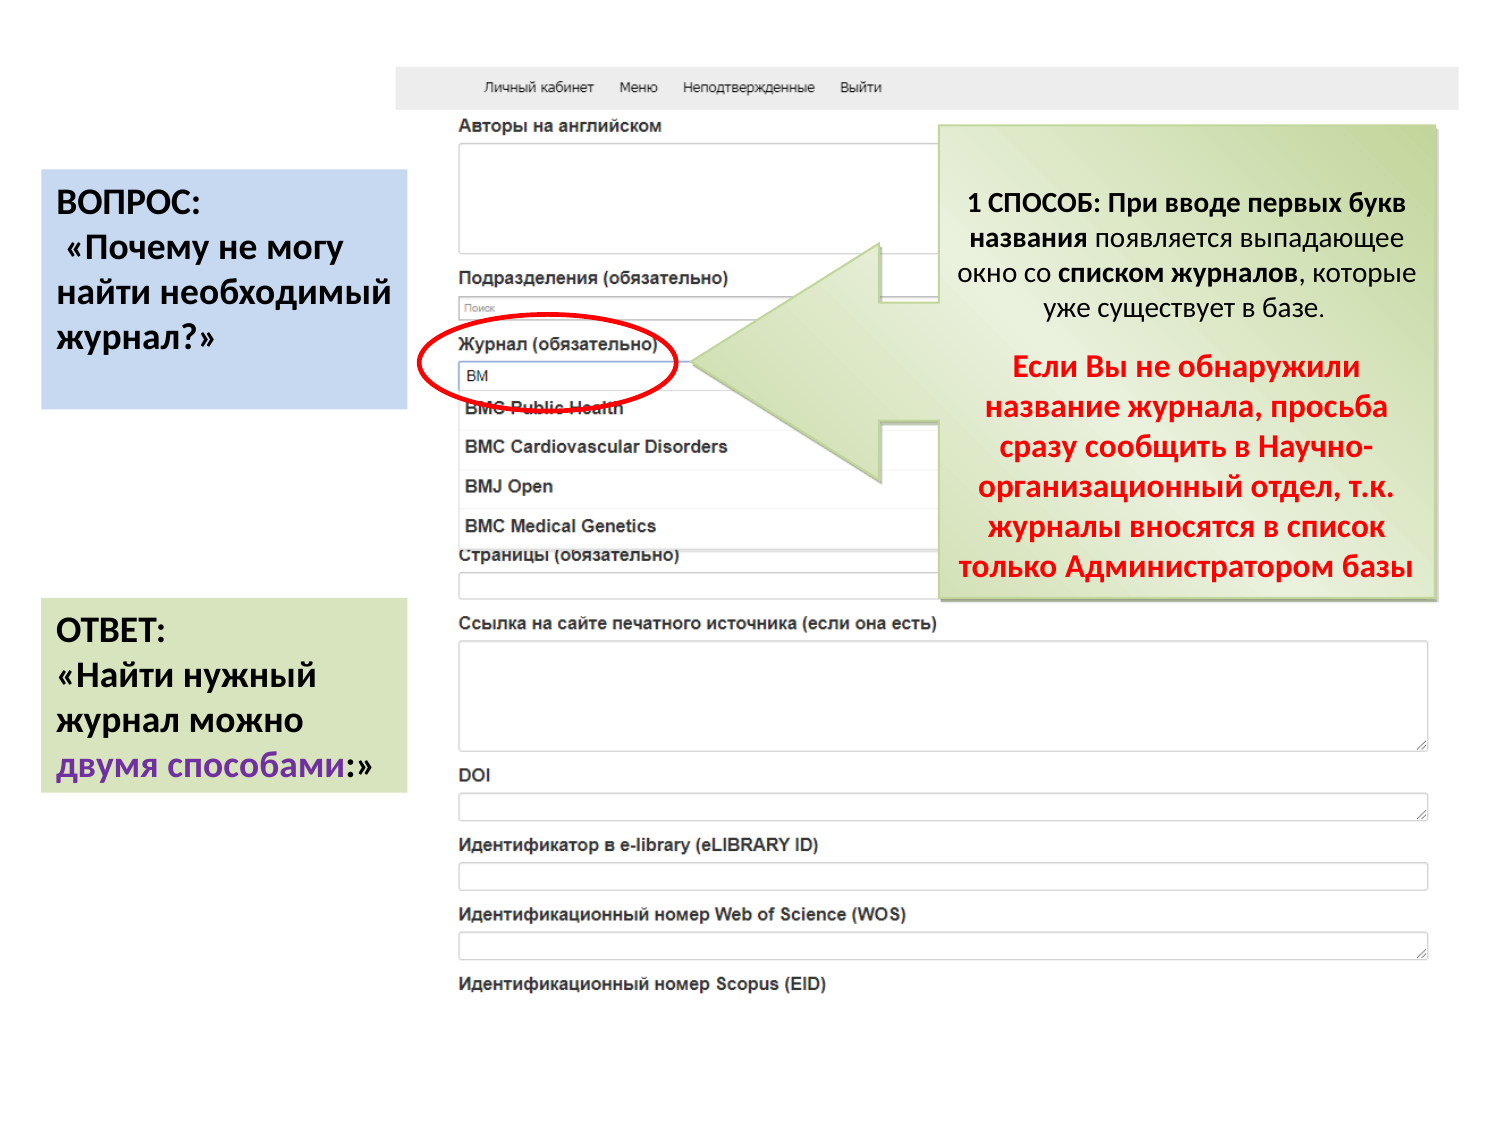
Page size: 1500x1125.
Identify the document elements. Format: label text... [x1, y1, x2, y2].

picture [395, 66, 1459, 1000]
text_box ВОПРОС: «Почему не могу найти необходимый журнал?» [41, 169, 390, 410]
text_box ОТВЕТ: «Найти нужный журнал можно двумя способами:» [41, 597, 390, 793]
